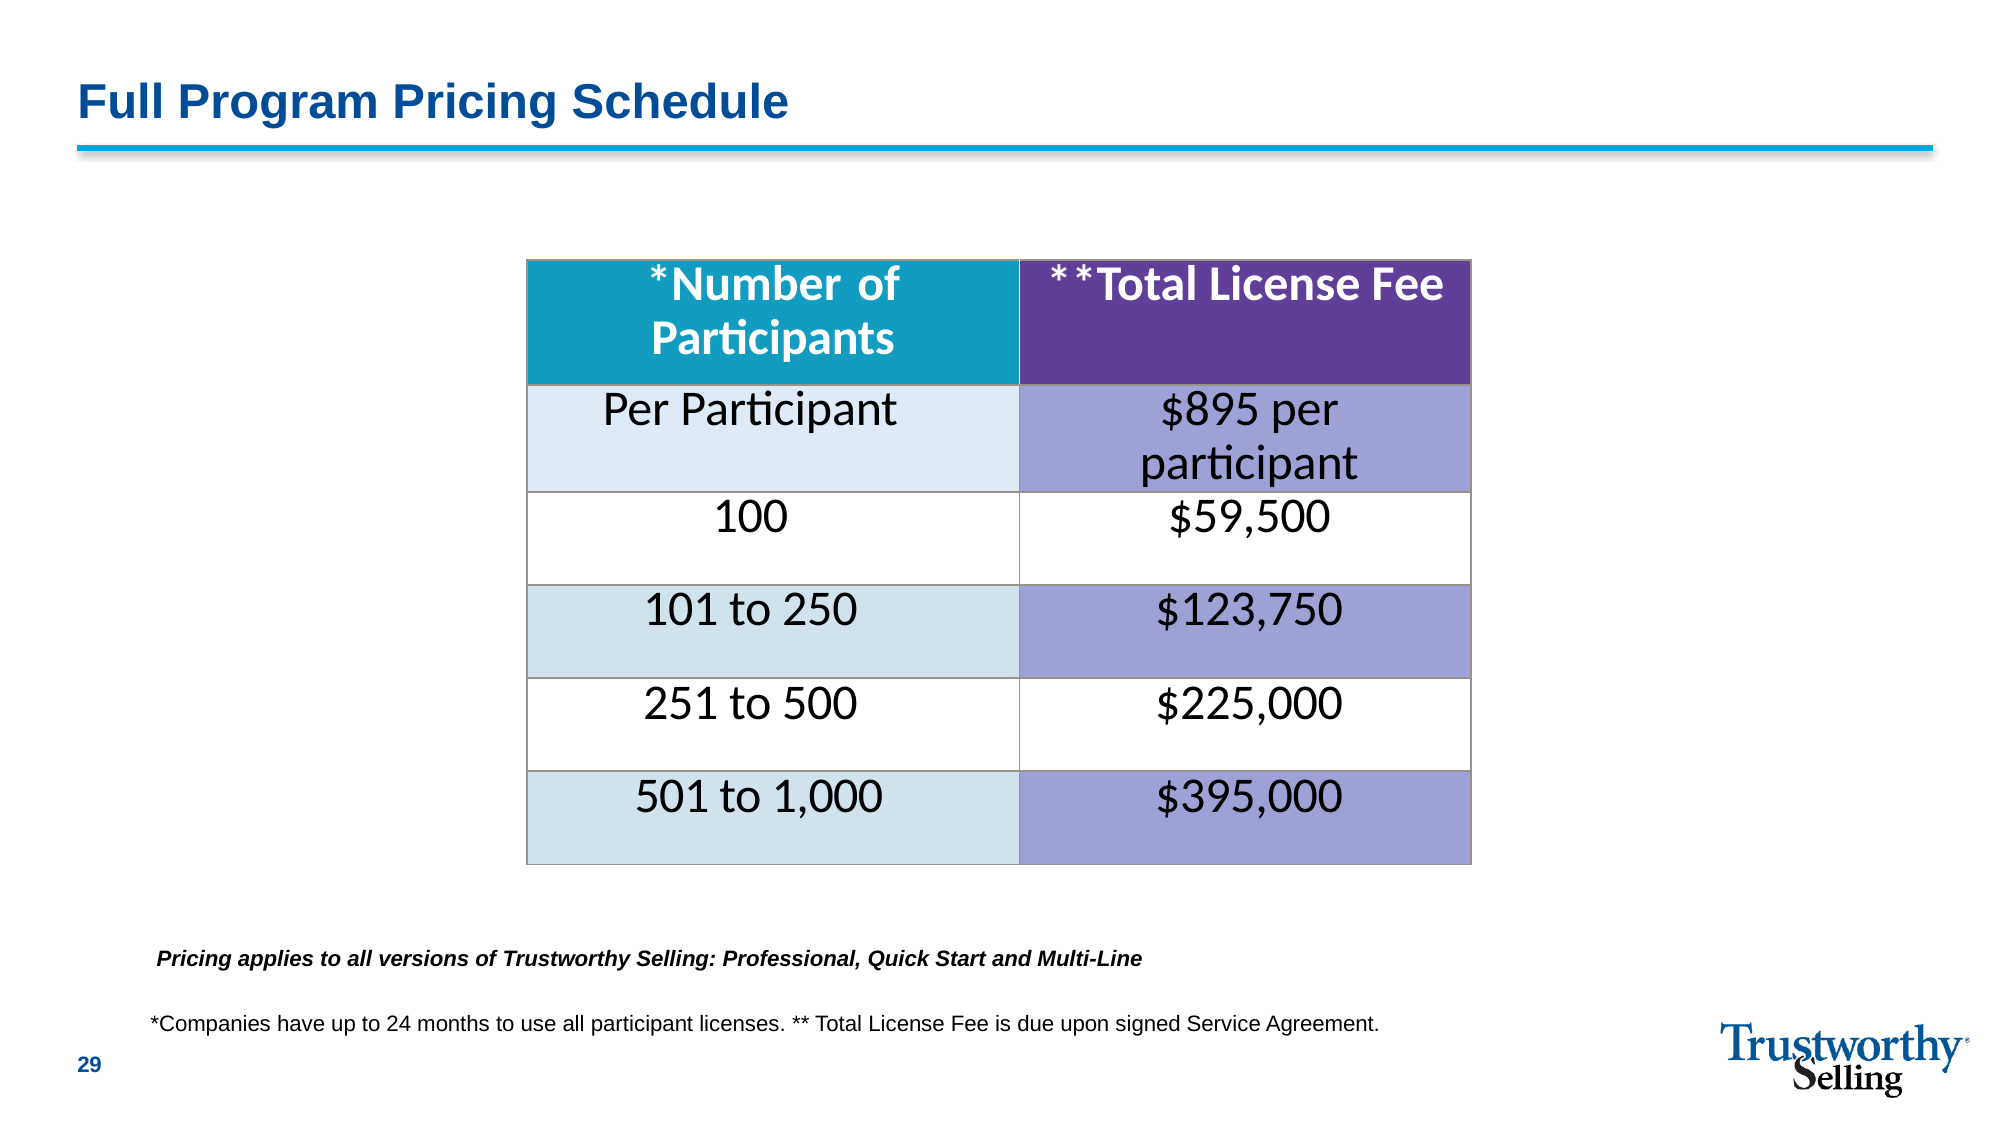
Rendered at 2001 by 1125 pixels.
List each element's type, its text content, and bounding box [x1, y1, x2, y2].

table_cell Per Participant [528, 386, 1019, 491]
table_cell 100 [528, 493, 1019, 584]
table_cell $225,000 [1020, 679, 1470, 770]
table_cell $395,000 [1020, 772, 1470, 864]
table_cell $895 per participant [1020, 386, 1470, 491]
table_cell $123,750 [1020, 586, 1470, 677]
table_header **Total License Fee [1020, 261, 1470, 384]
table_cell 251 to 500 [528, 679, 1019, 770]
table_cell 501 to 1,000 [528, 772, 1019, 864]
title Full Program Pricing Schedule [77, 58, 1933, 129]
picture [1720, 1022, 1976, 1098]
list Pricing applies to all versions of Trustworthy Selling: Professional, Quick Start and Multi-Line *Companies have up to 24 months to use all participant licenses. ** Total License Fee is due upon signed Service Agreement. [150, 952, 1611, 1037]
table_header *Number of Participants [528, 261, 1019, 384]
table_cell 101 to 250 [528, 586, 1019, 677]
table_cell $59,500 [1020, 493, 1470, 584]
